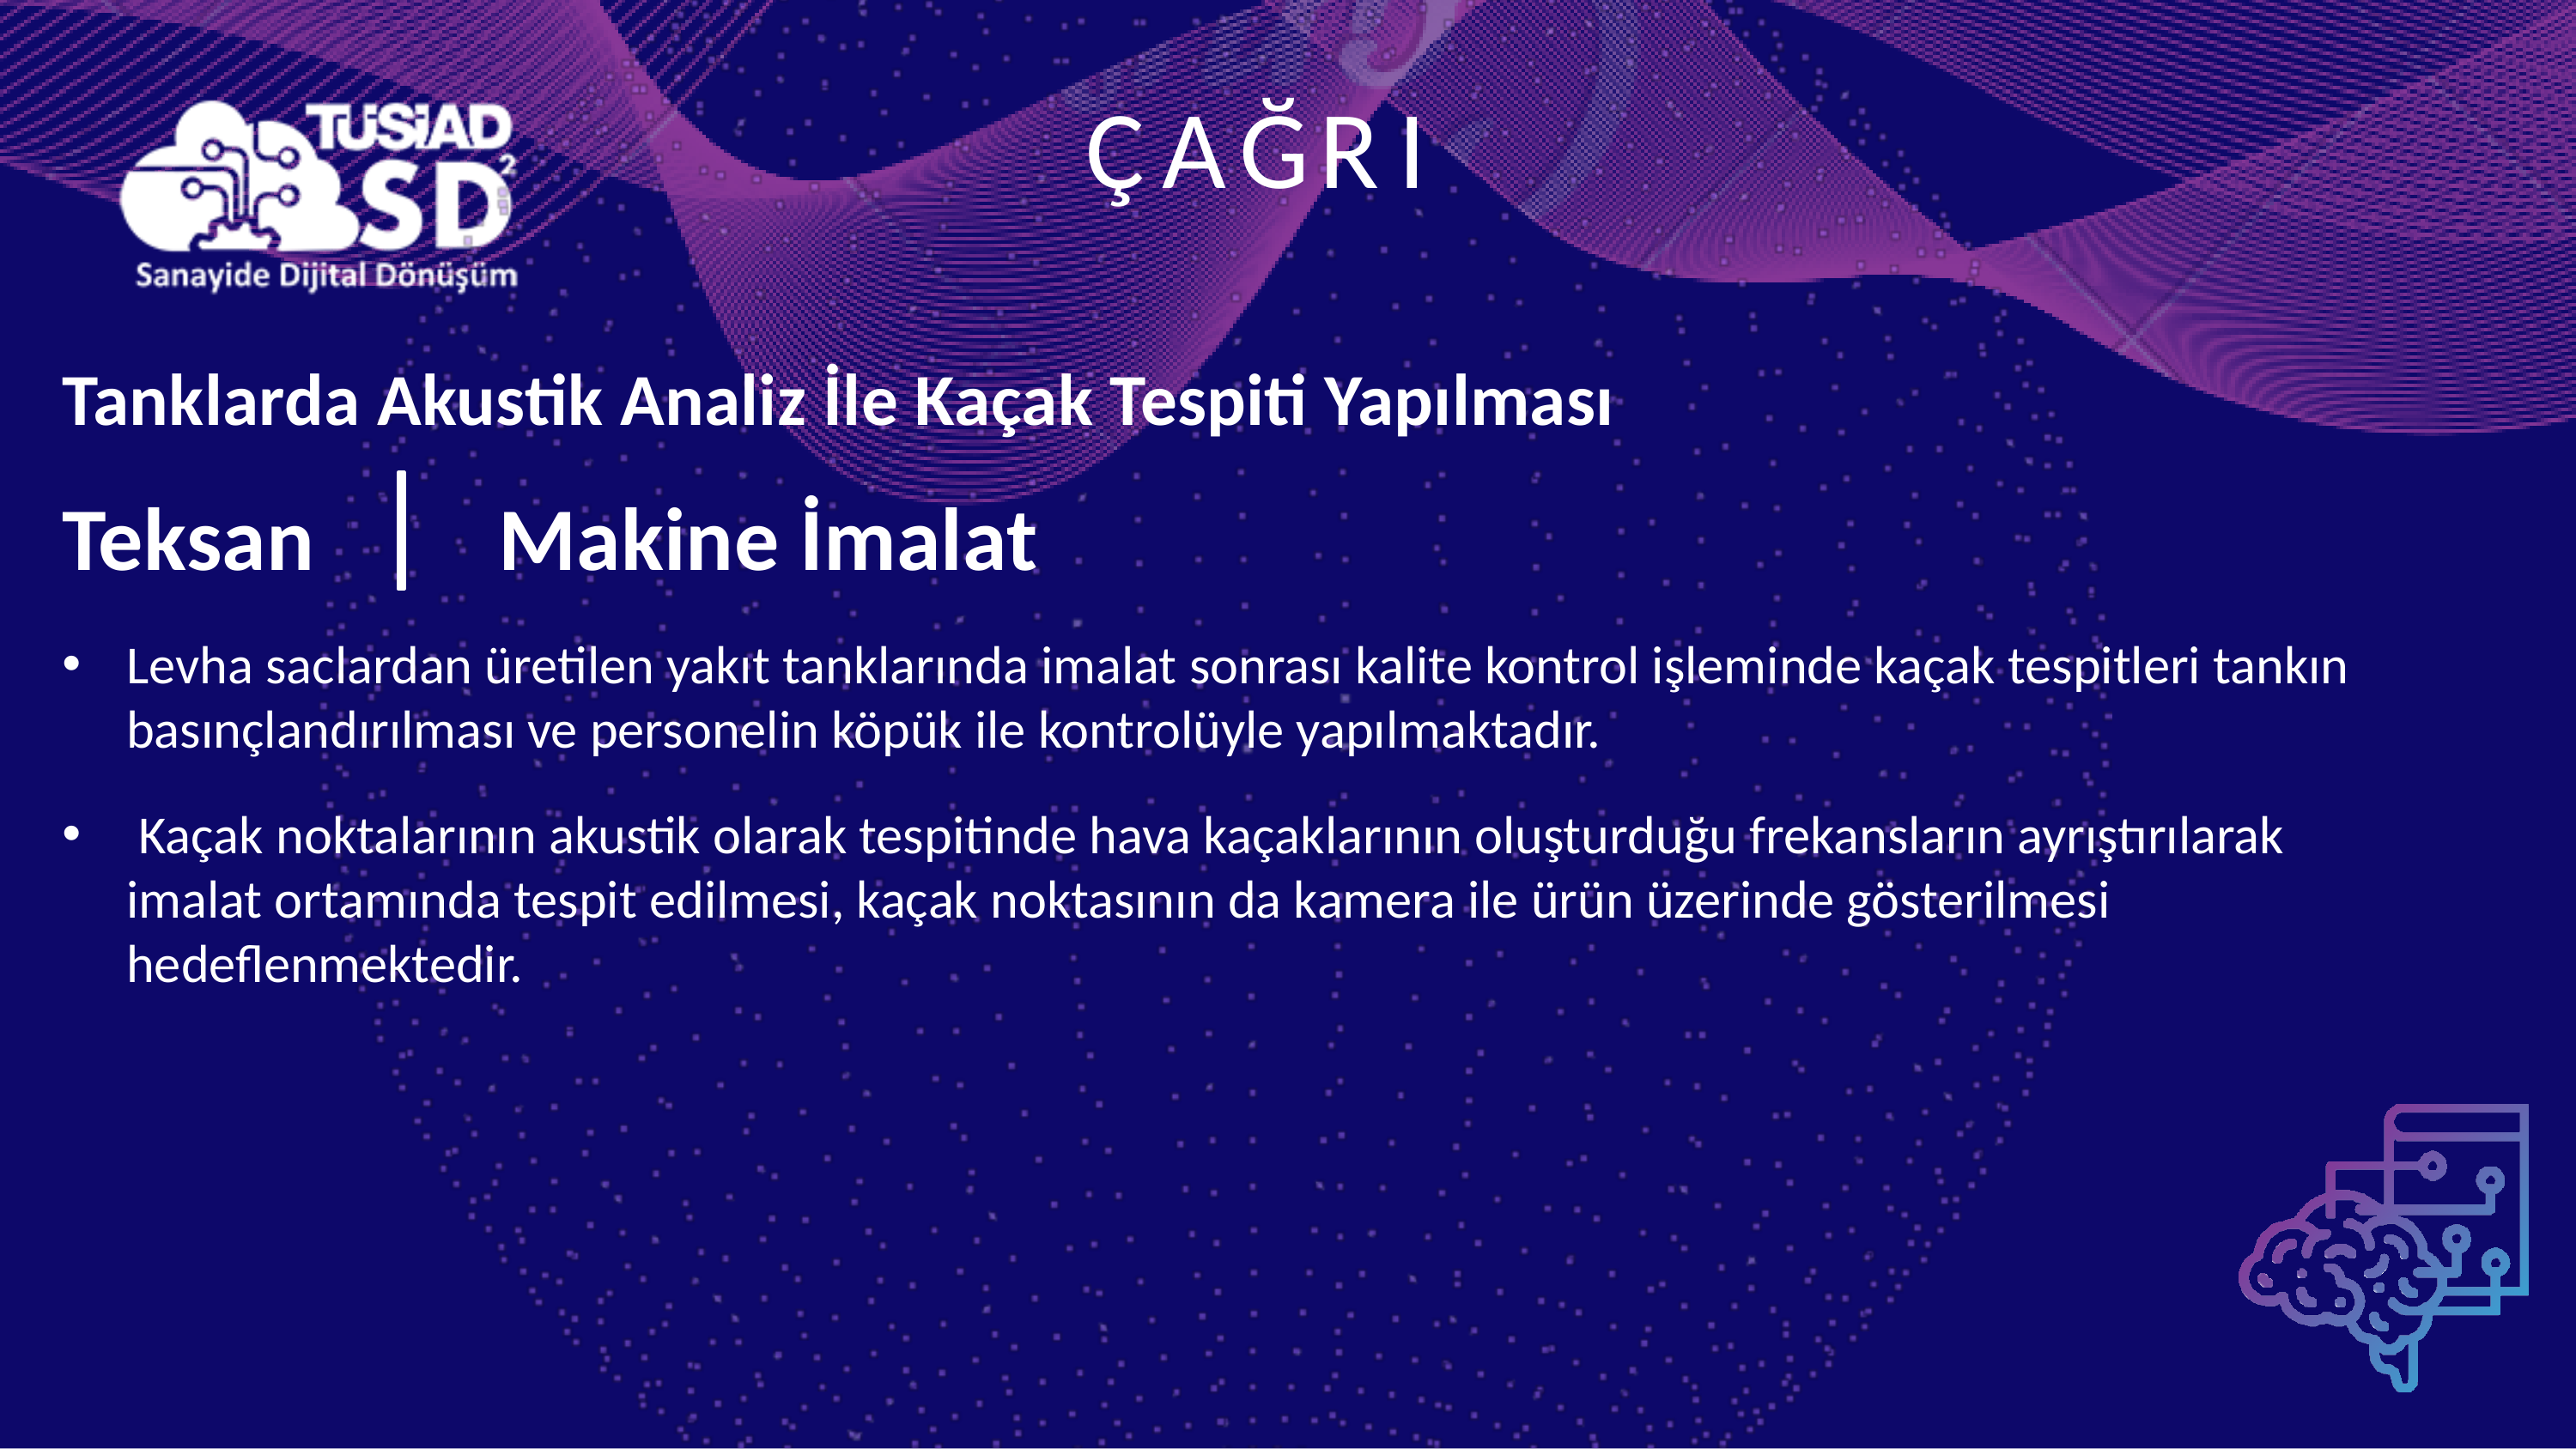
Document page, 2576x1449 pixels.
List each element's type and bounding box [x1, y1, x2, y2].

text_box [0, 0, 2576, 1449]
